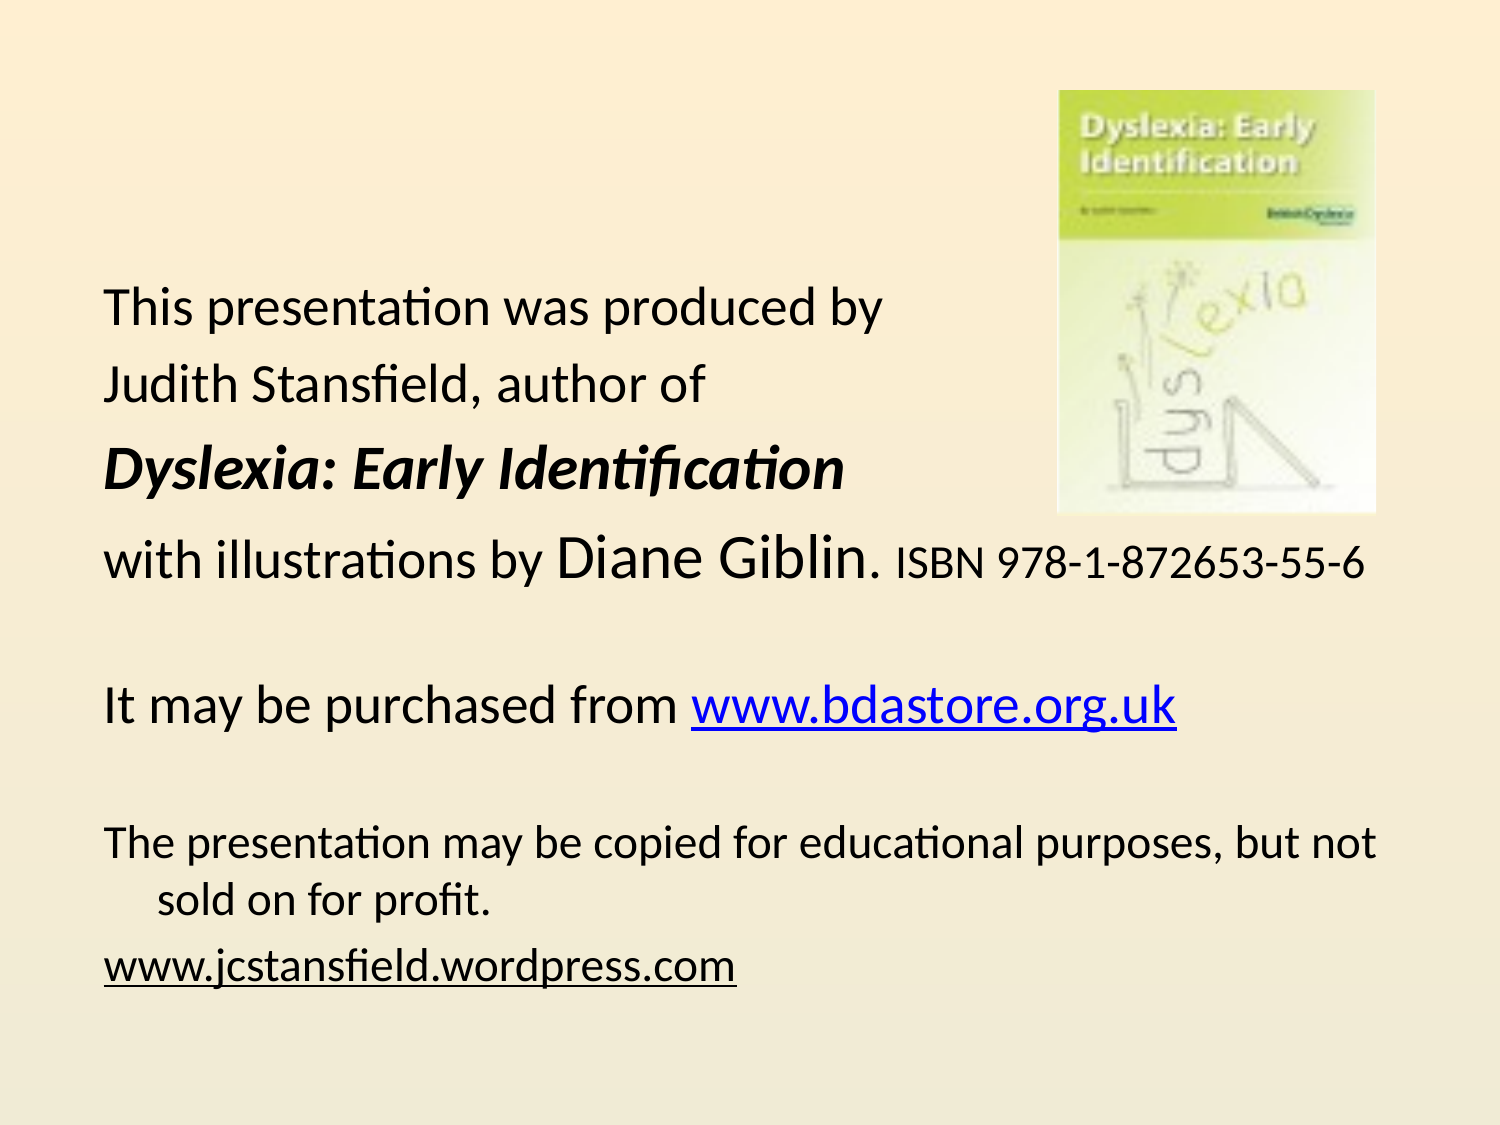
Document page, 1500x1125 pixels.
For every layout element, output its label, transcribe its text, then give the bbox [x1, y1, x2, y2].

list This presentation was produced by Judith Stansfield, author of Dyslexia: Early Identification with illustrations by Diane Giblin. ISBN 978-1-872653-55-6 It may be purchased from www.bdastore.org.uk The presentation may be copied for educational purposes, but not sold on for profit. www.jcstansfield.wordpress.com [88, 262, 1471, 1005]
picture [1056, 89, 1377, 516]
